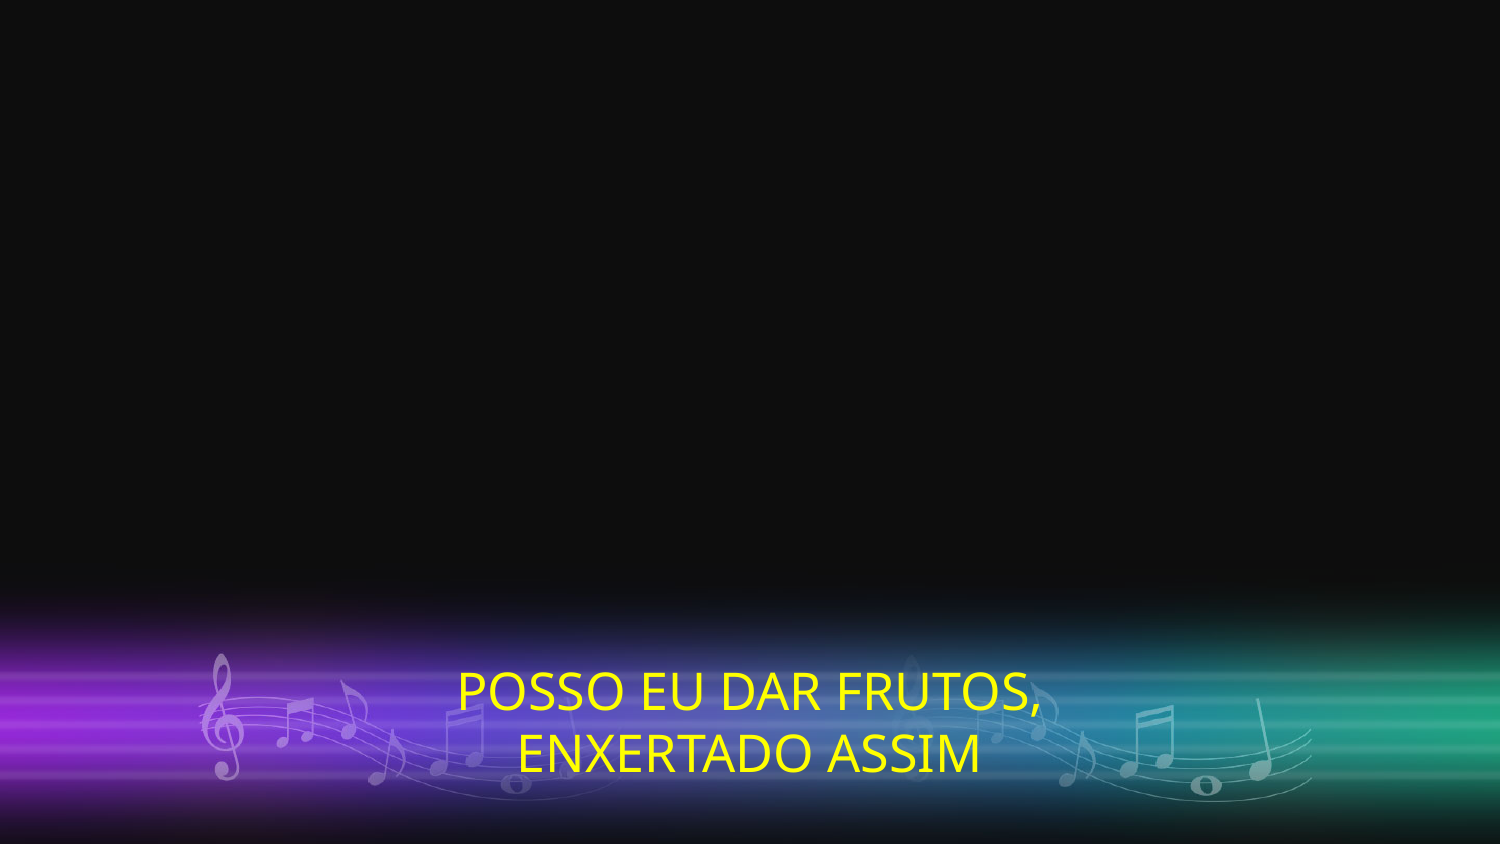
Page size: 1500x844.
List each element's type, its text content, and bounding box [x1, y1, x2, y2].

text_box POSSO EU DAR FRUTOS, ENXERTADO ASSIM [265, 651, 1235, 791]
picture [0, 0, 1500, 844]
